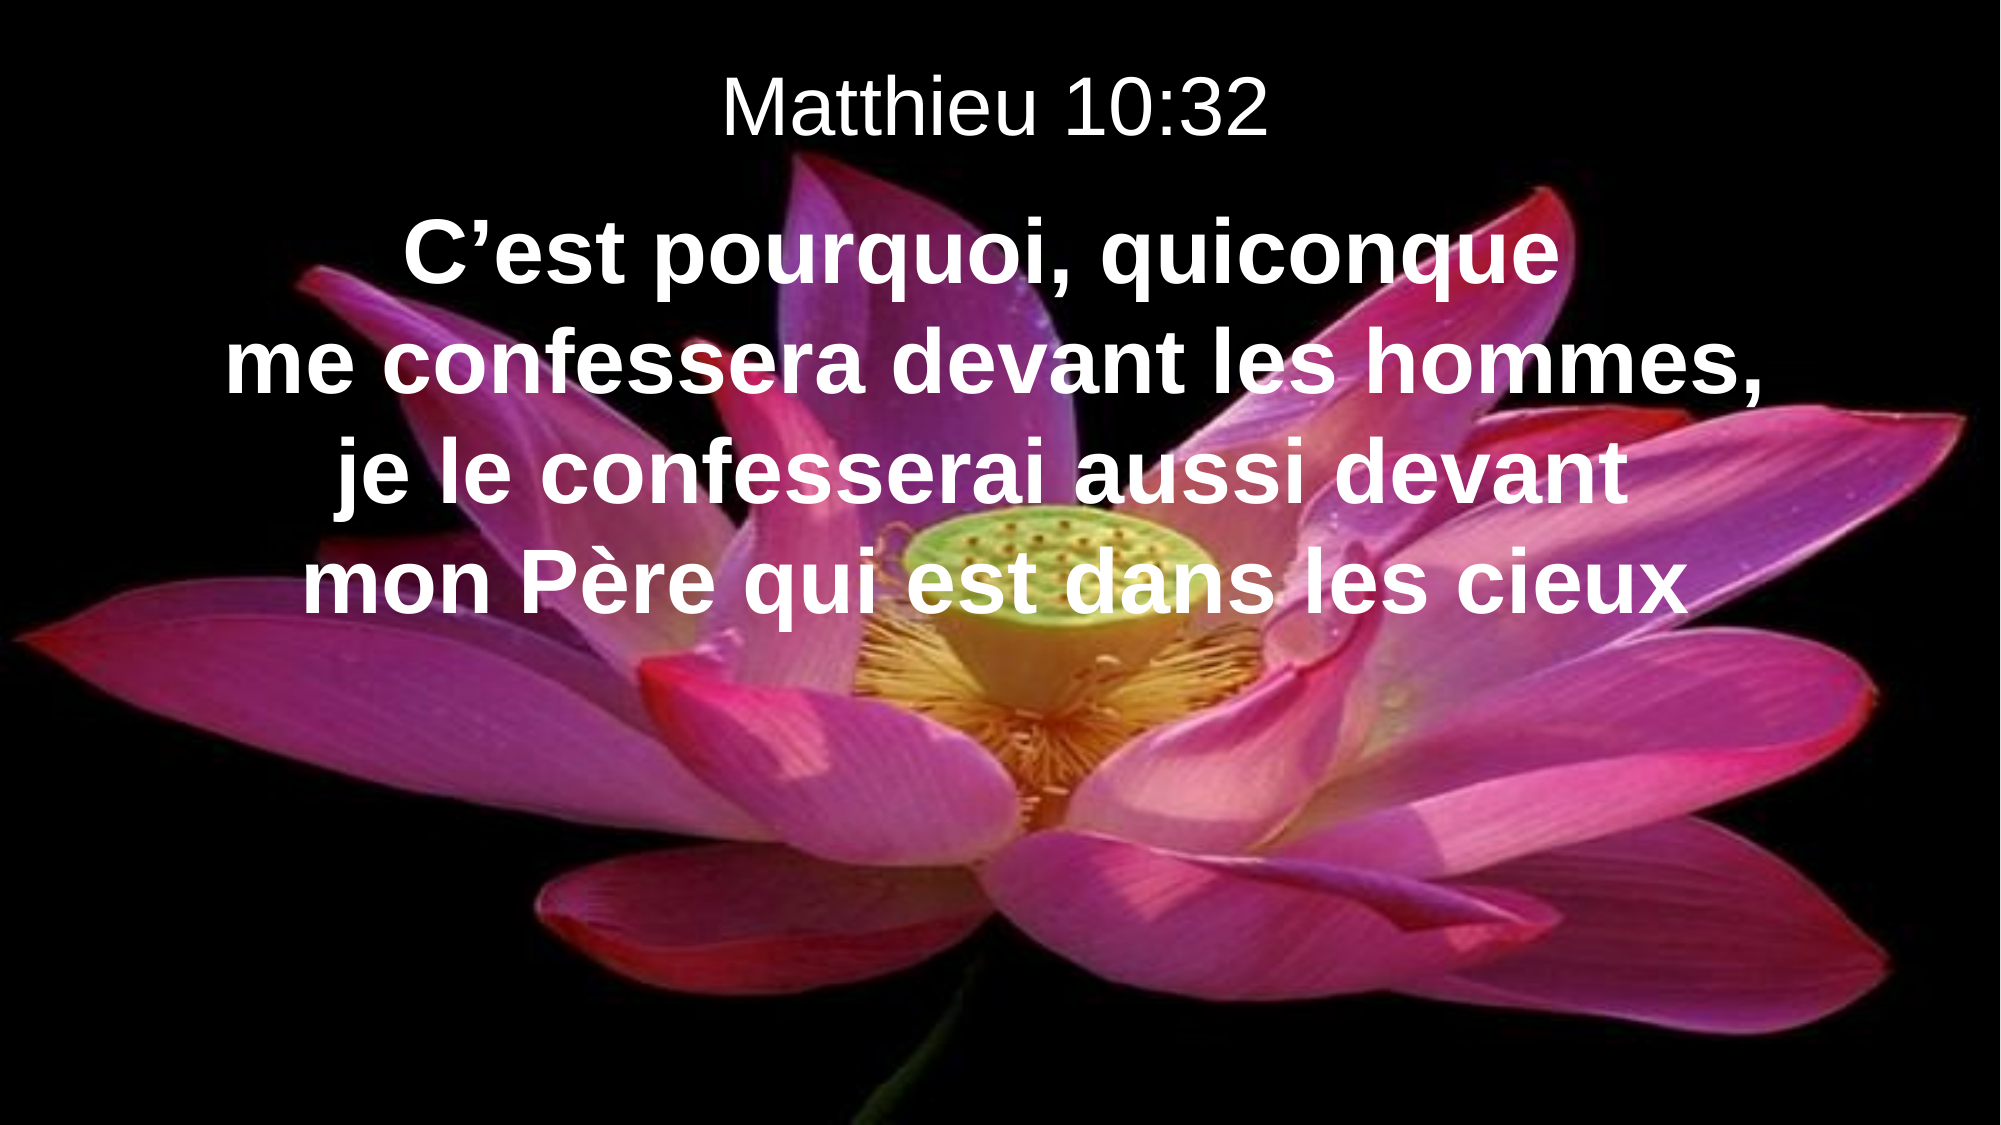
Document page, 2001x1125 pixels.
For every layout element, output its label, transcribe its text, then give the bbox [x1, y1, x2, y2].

picture [0, 0, 2001, 1125]
text_box Matthieu 10:32 C’est pourquoi, quiconque me confessera devant les hommes, je le confesserai aussi devant mon Père qui est dans les cieux [193, 44, 1799, 639]
